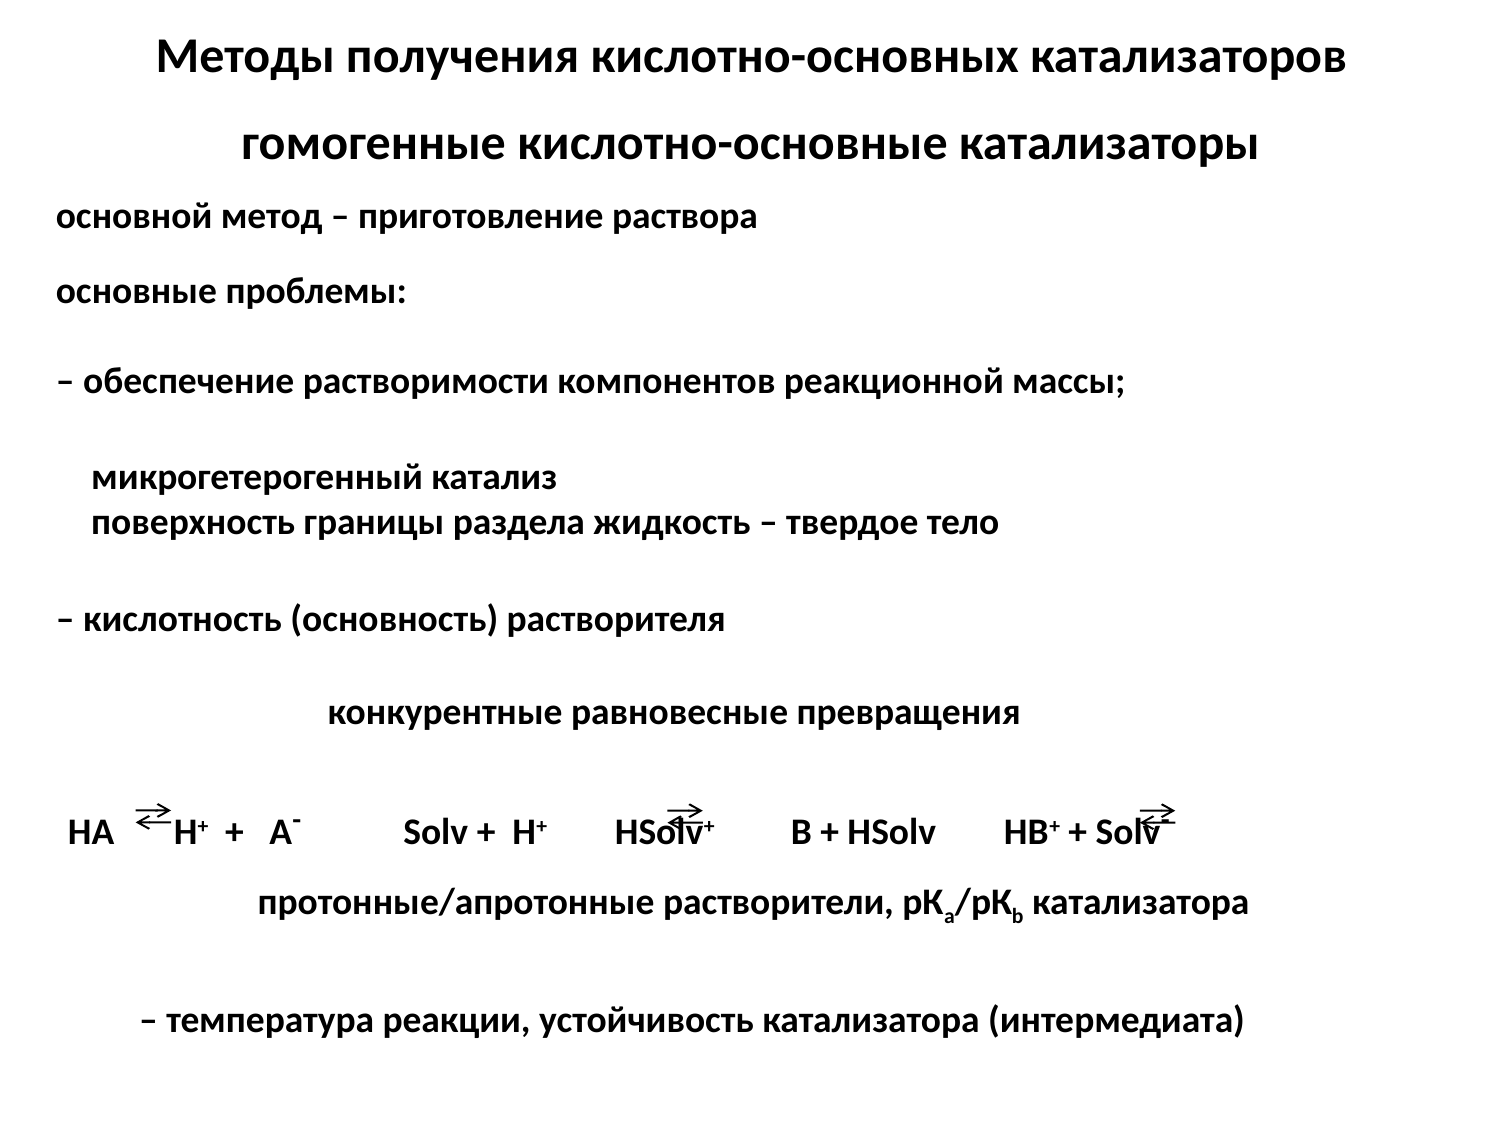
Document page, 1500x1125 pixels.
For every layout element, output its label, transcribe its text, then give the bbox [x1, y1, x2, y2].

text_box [40, 101, 1353, 244]
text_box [40, 585, 1472, 930]
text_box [40, 258, 1436, 550]
text_box – температура реакции, устойчивость катализатора (интермедиата) [124, 987, 1261, 1048]
text_box Методы получения кислотно-основных катализаторов [140, 15, 1363, 90]
